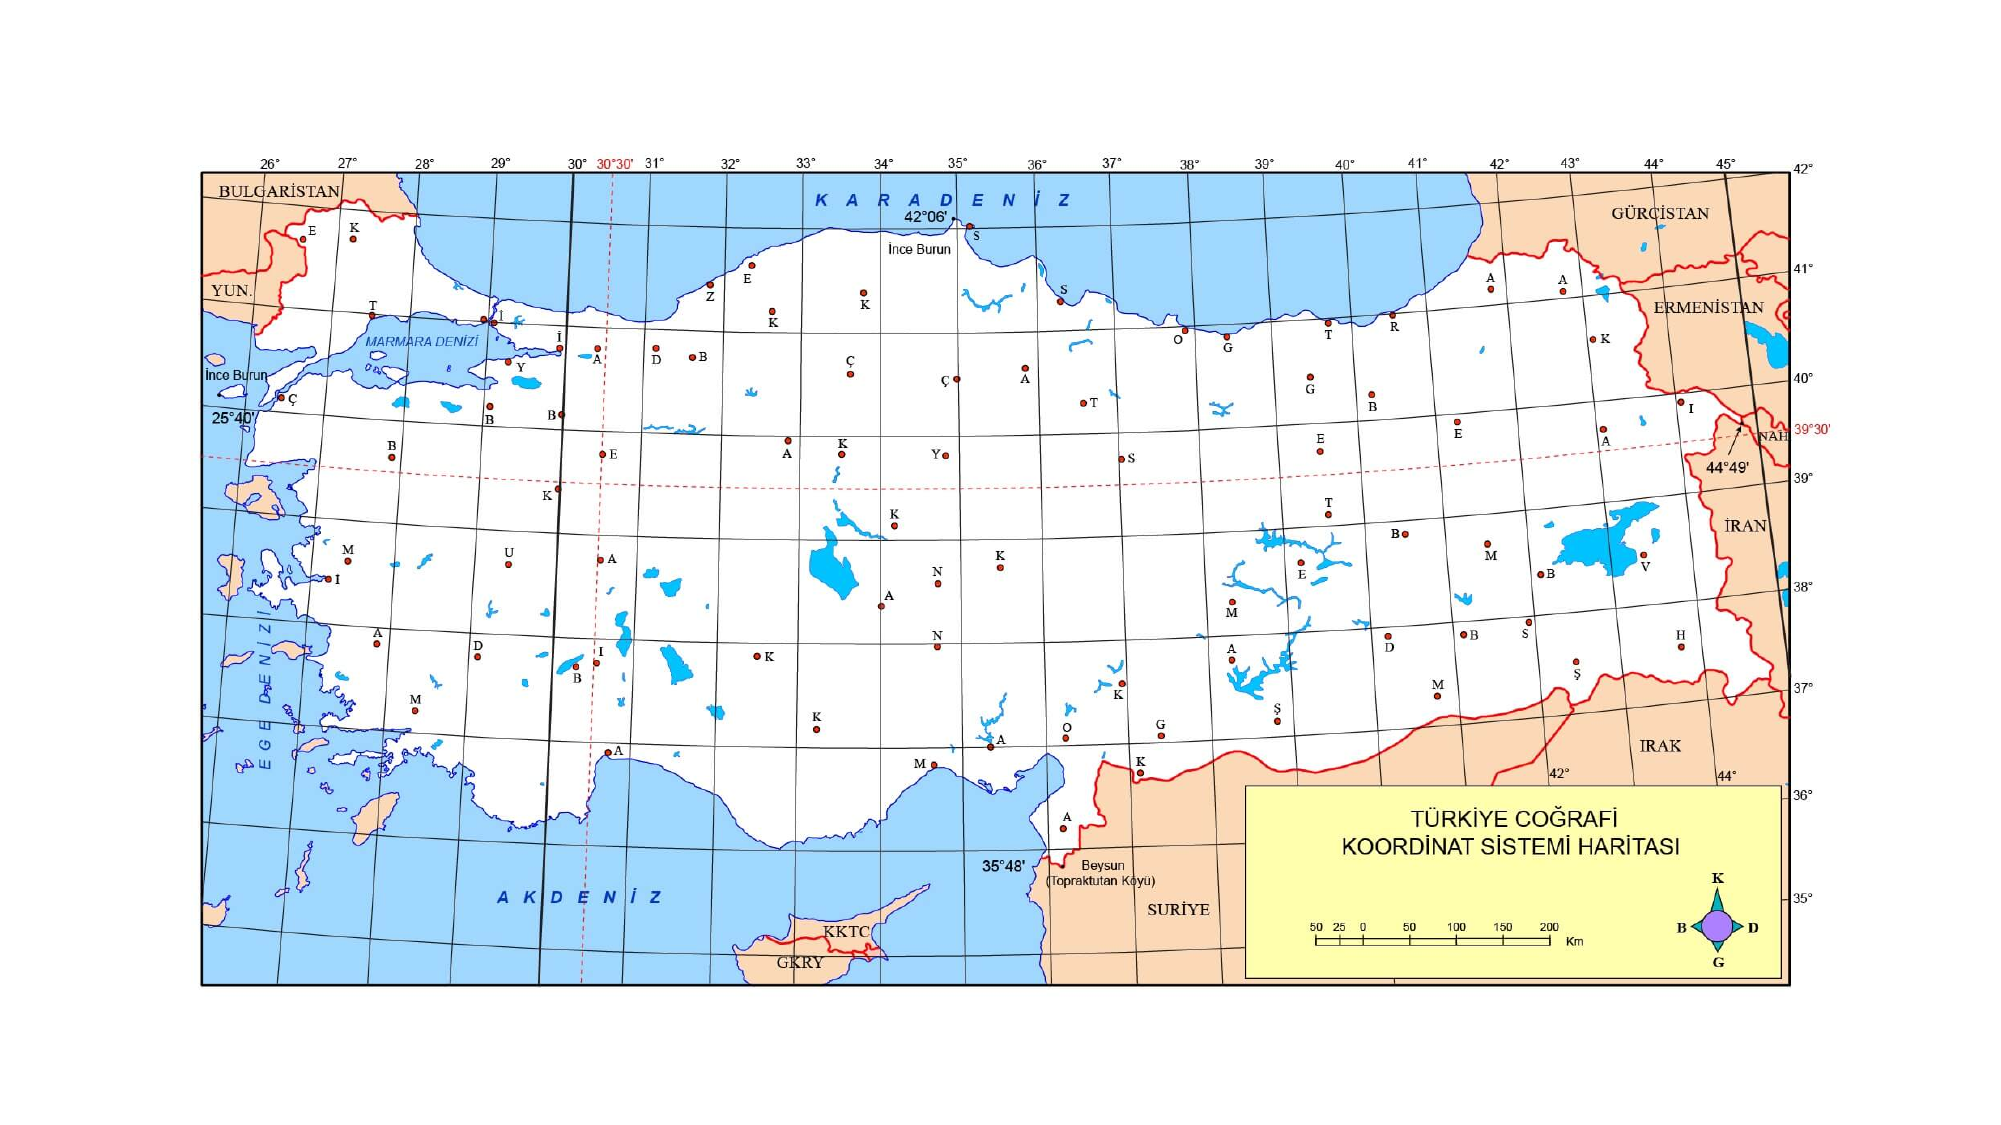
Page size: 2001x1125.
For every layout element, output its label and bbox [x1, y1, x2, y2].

list [191, 152, 1838, 1014]
